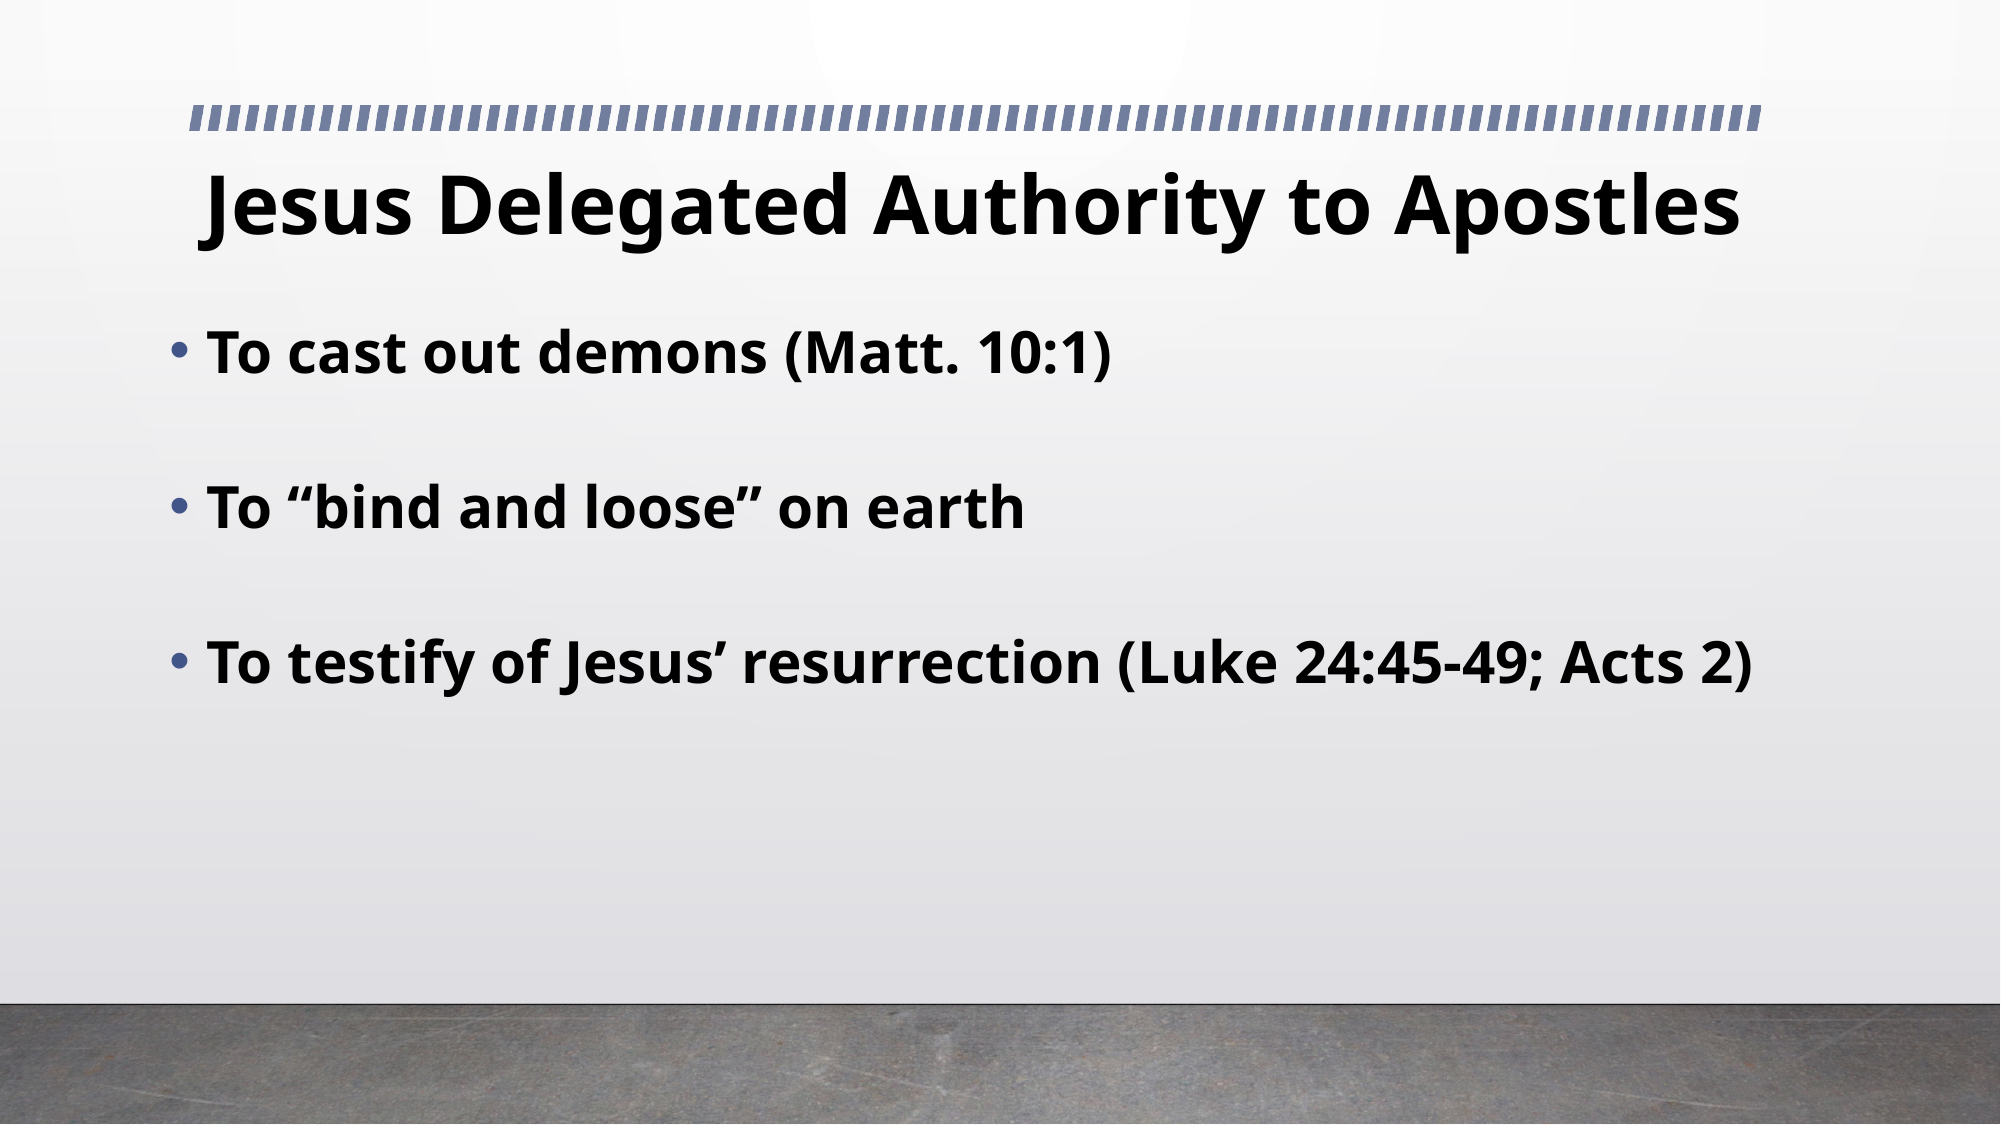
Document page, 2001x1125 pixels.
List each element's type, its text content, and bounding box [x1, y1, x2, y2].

picture [0, 1004, 2000, 1124]
title Jesus Delegated Authority to Apostles [185, 156, 1761, 270]
list To cast out demons (Matt. 10:1) To “bind and loose” on earth To testify of Jesus’ resurrection (Luke 24:45-49; Acts 2) [154, 293, 1844, 897]
